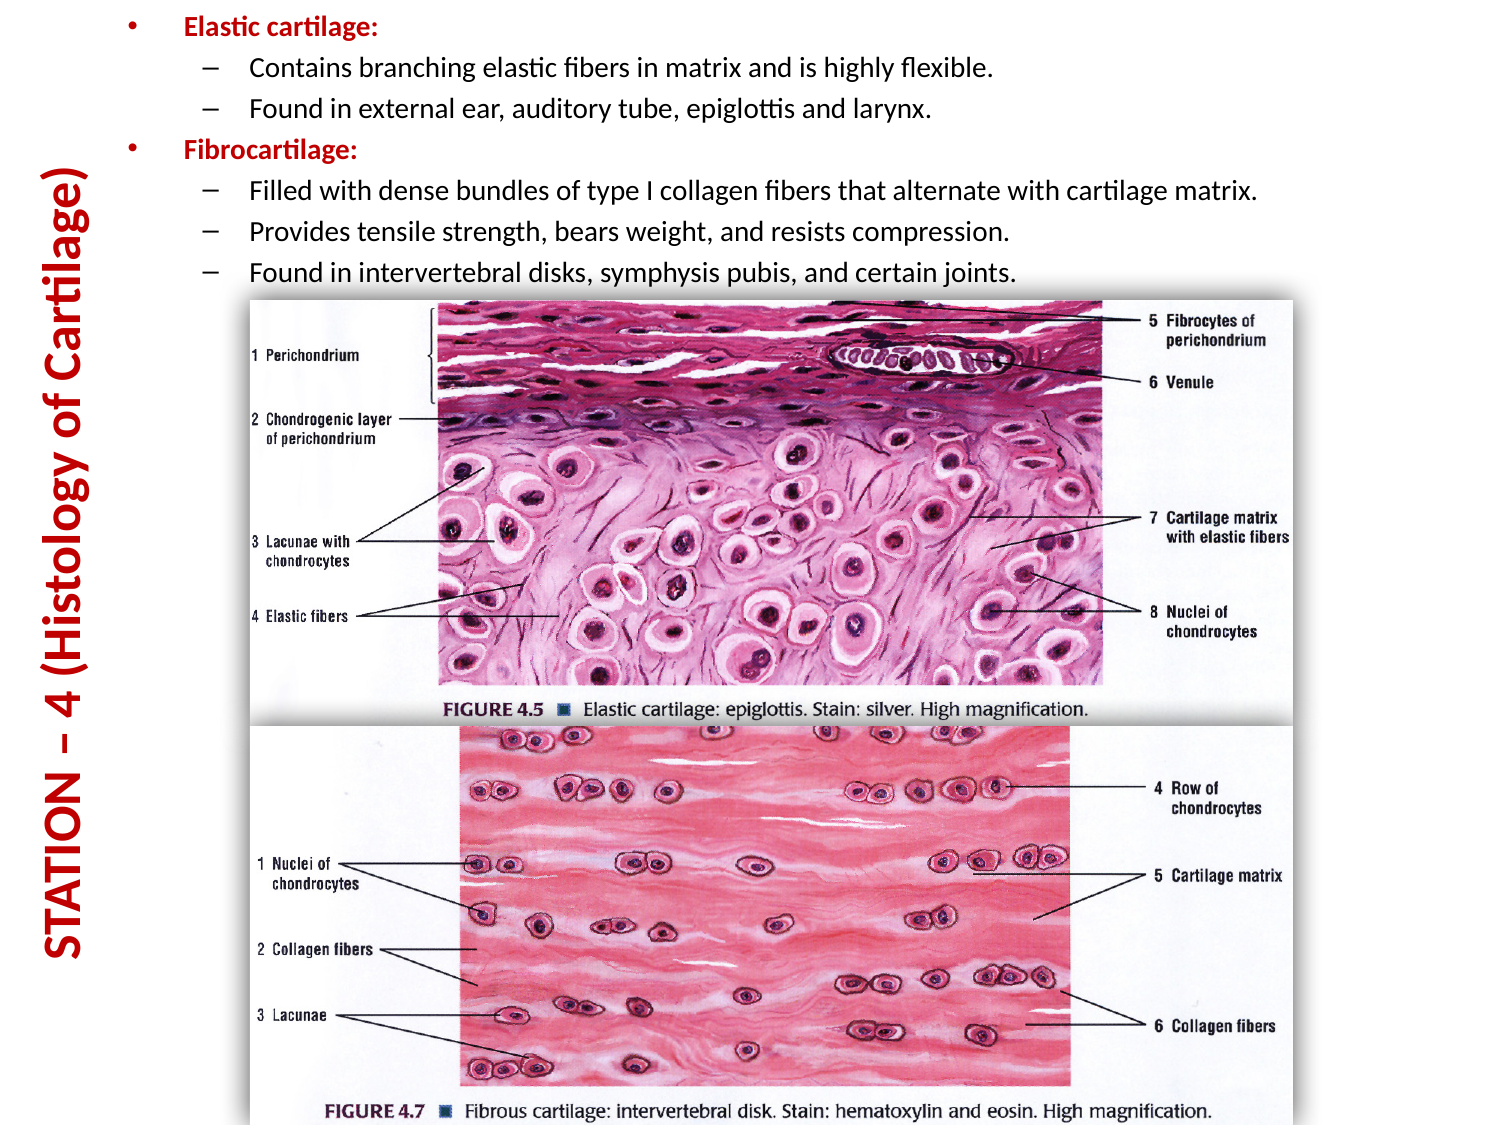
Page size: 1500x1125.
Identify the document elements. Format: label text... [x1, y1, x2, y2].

list Elastic cartilage: Contains branching elastic fibers in matrix and is highly flexible. Found in external ear, auditory tube, epiglottis and larynx. Fibrocartilage: Filled with dense bundles of type I collagen fibers that alternate with cartilage matrix. Provides tensile strength, bears weight, and resists compression. Found in intervertebral disks, symphysis pubis, and certain joints. [122, 0, 1500, 638]
picture [249, 299, 1294, 1125]
title STATION – 4 (Histology of Cartilage) [0, 0, 122, 1125]
